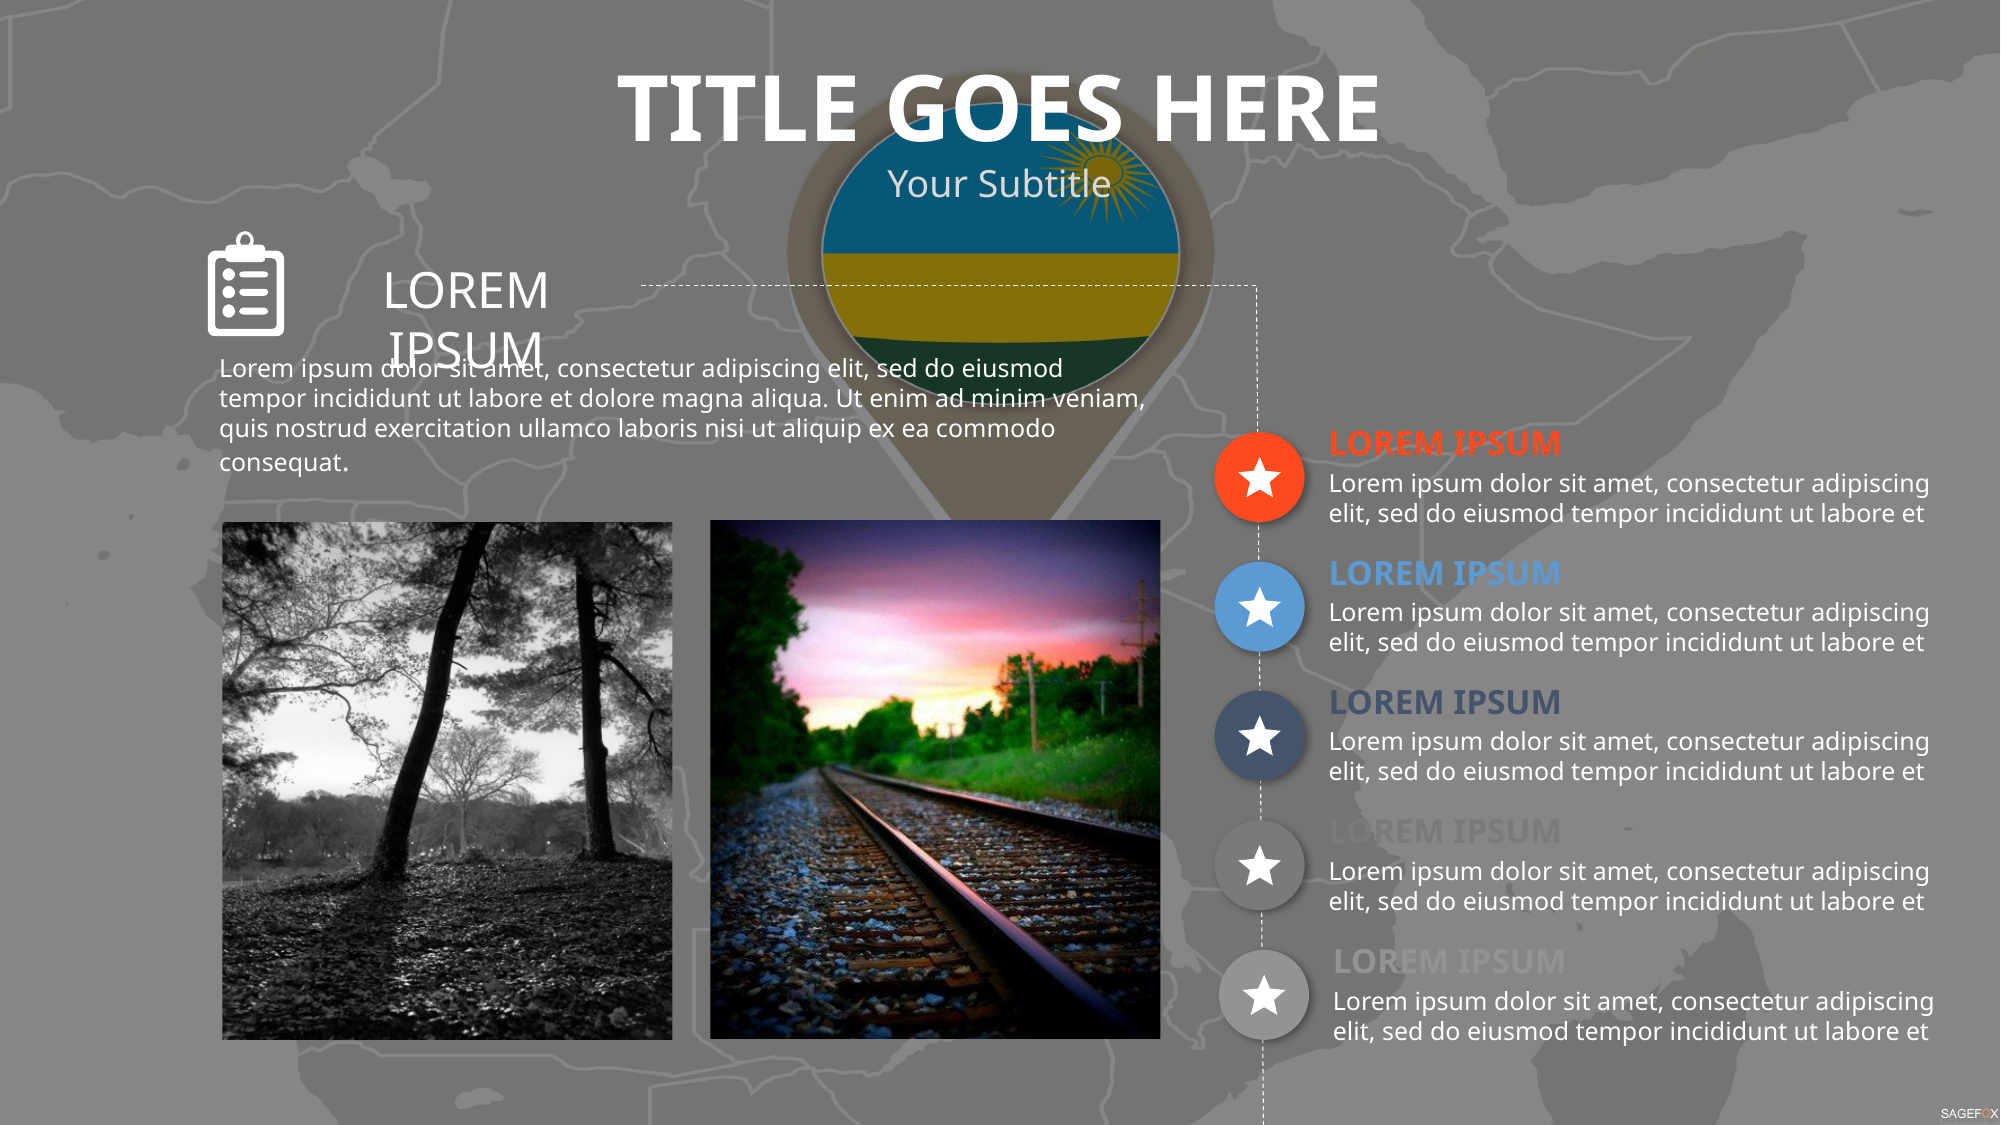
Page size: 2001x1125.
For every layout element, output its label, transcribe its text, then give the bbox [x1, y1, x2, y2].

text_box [1214, 432, 1305, 523]
text_box TITLE GOES HERE Your Subtitle [548, 42, 1452, 212]
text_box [1214, 820, 1305, 911]
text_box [1256, 781, 1264, 820]
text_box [1256, 523, 1264, 561]
text_box LOREM IPSUM Lorem ipsum dolor sit amet, consectetur adipiscing elit, sed do eiusmod tempor incididunt ut labore et [1318, 675, 1953, 791]
text_box LOREM IPSUM Lorem ipsum dolor sit amet, consectetur adipiscing elit, sed do eiusmod tempor incididunt ut labore et [1318, 546, 1953, 662]
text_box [1214, 690, 1305, 781]
text_box [709, 520, 1161, 1039]
text_box LOREM IPSUM Lorem ipsum dolor sit amet, consectetur adipiscing elit, sed do eiusmod tempor incididunt ut labore et [1318, 417, 1953, 533]
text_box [1256, 652, 1264, 690]
picture [0, 0, 2001, 1125]
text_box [1214, 561, 1305, 652]
text_box LOREM IPSUM [292, 250, 642, 344]
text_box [207, 231, 285, 337]
text_box LOREM IPSUM Lorem ipsum dolor sit amet, consectetur adipiscing elit, sed do eiusmod tempor incididunt ut labore et [1322, 935, 1958, 1050]
text_box LOREM IPSUM Lorem ipsum dolor sit amet, consectetur adipiscing elit, sed do eiusmod tempor incididunt ut labore et [1318, 805, 1953, 921]
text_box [1256, 287, 1264, 432]
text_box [1218, 949, 1309, 1040]
text_box [221, 521, 673, 1041]
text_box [1256, 1040, 1264, 1125]
text_box Lorem ipsum dolor sit amet, consectetur adipiscing elit, sed do eiusmod tempor incididunt ut labore et dolore magna aliqua. Ut enim ad minim veniam, quis nostrud exercitation ullamco laboris nisi ut aliquip ex ea commodo consequat. [204, 344, 1168, 485]
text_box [1256, 911, 1264, 949]
